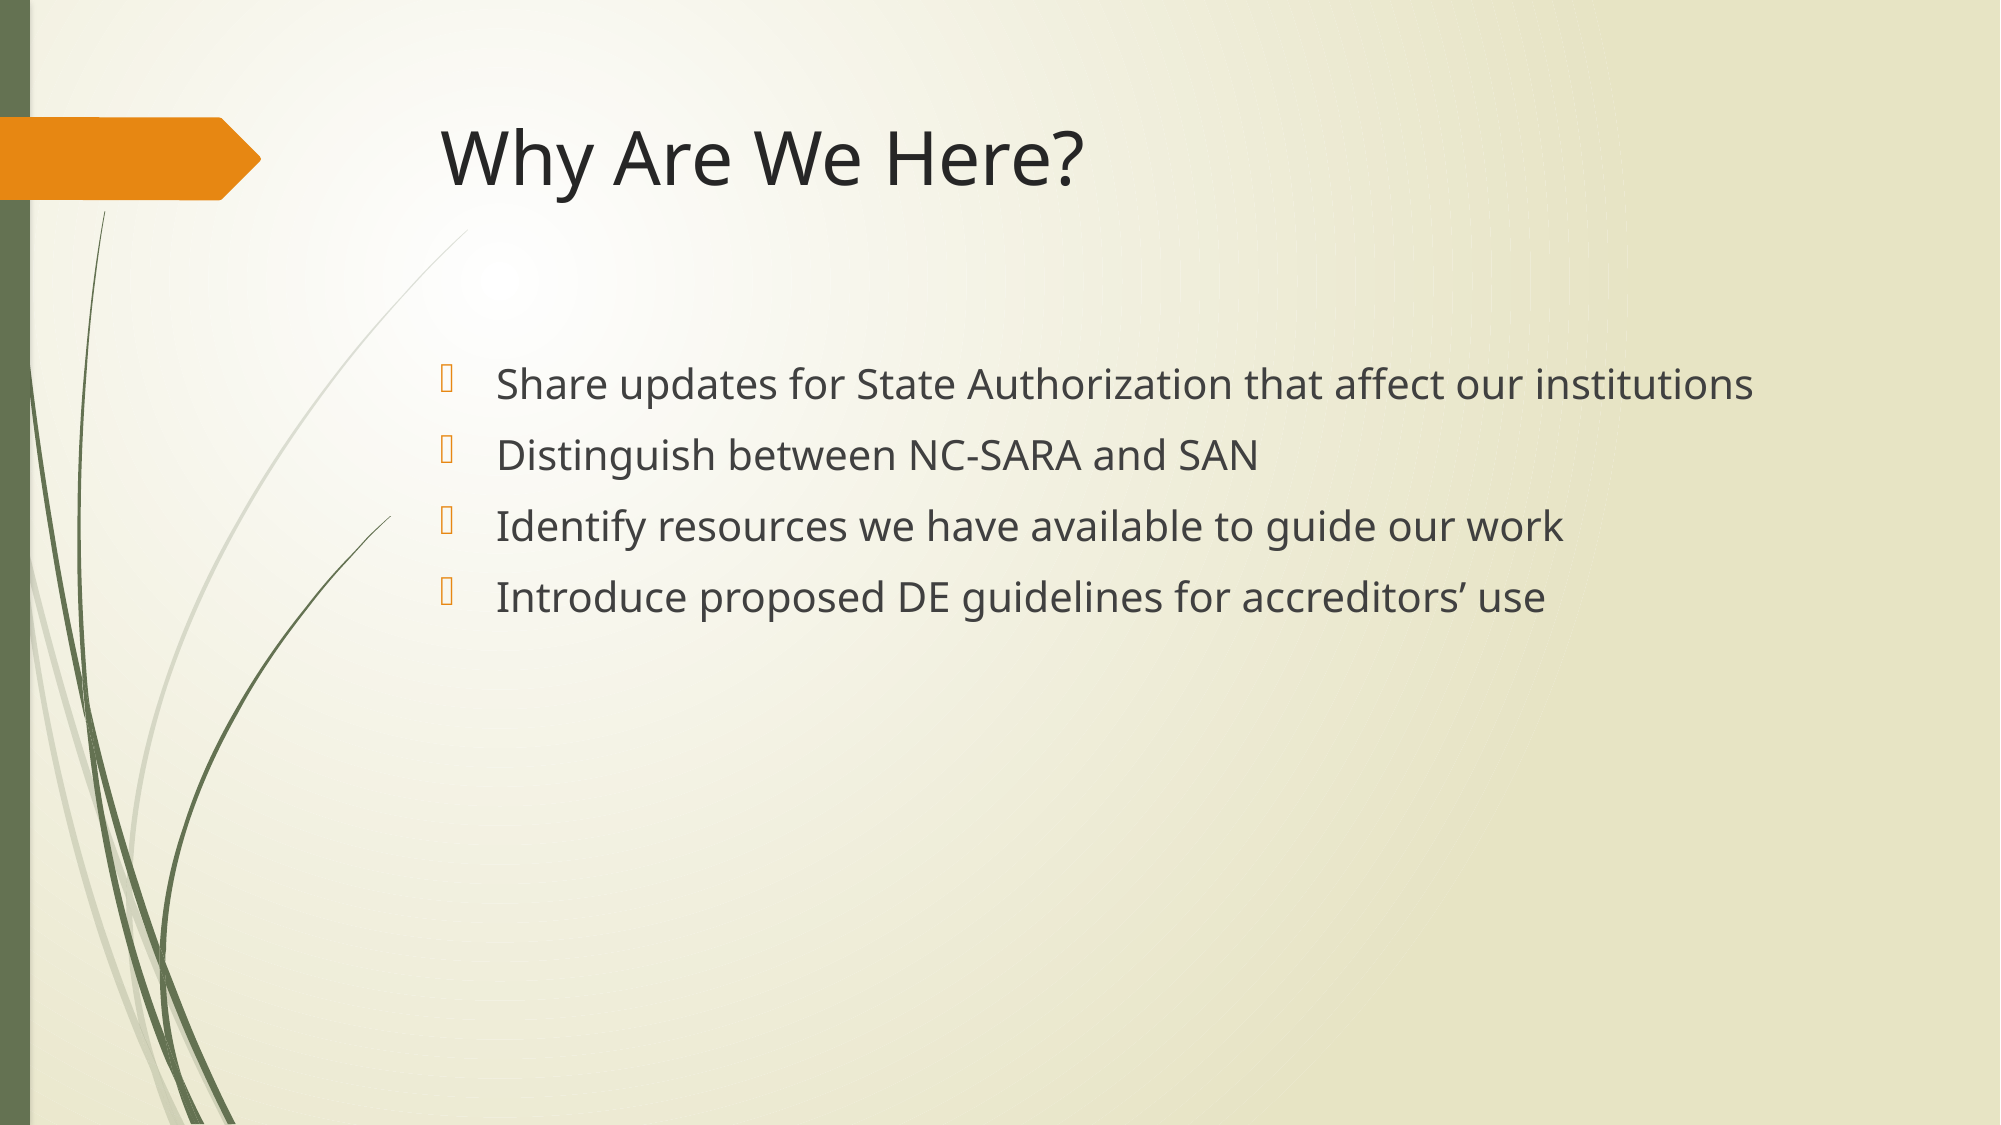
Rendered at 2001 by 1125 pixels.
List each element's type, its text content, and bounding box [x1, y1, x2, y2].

list Share updates for State Authorization that affect our institutions Distinguish between NC-SARA and SAN Identify resources we have available to guide our work Introduce proposed DE guidelines for accreditors’ use [424, 350, 1888, 970]
title Why Are We Here? [425, 102, 1888, 313]
